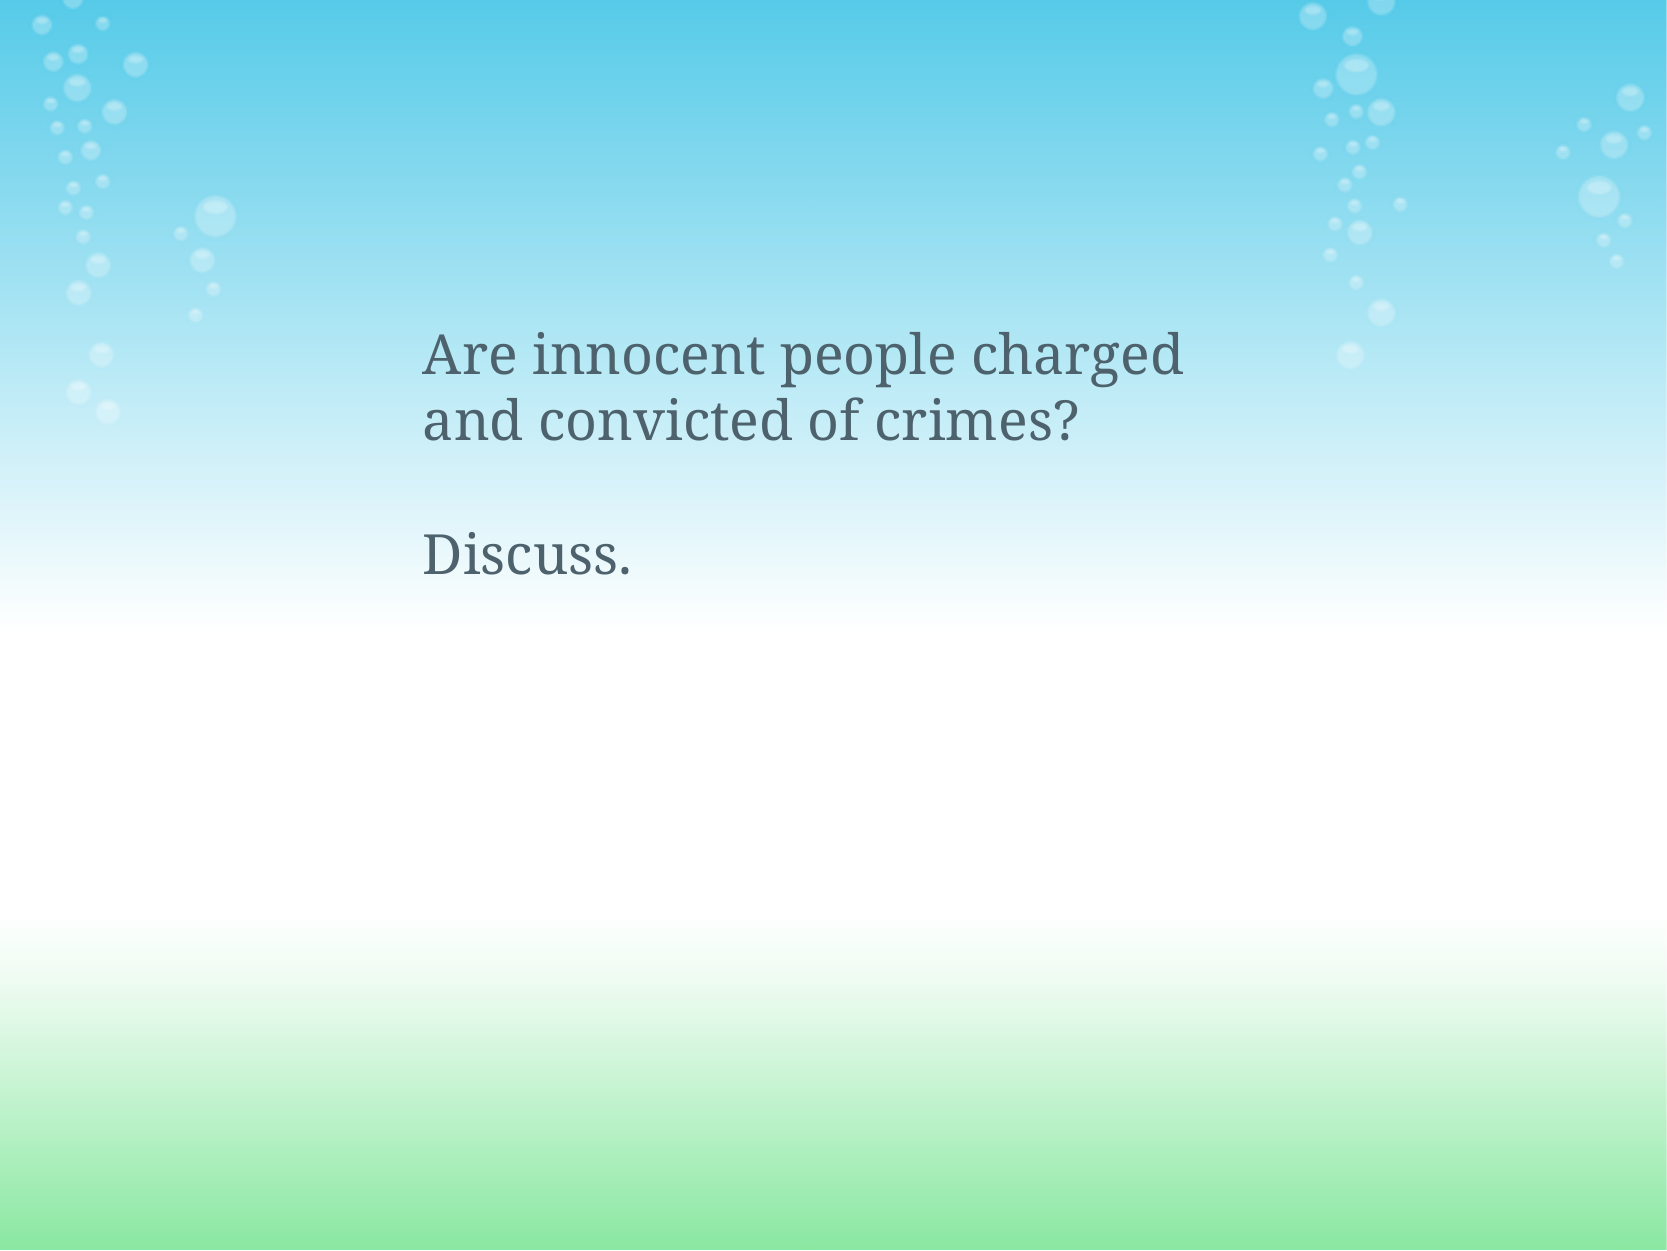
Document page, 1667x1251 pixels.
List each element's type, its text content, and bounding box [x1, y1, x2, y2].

picture [0, 0, 1667, 1250]
text_box Are innocent people charged and convicted of crimes? Discuss. [416, 312, 1263, 638]
